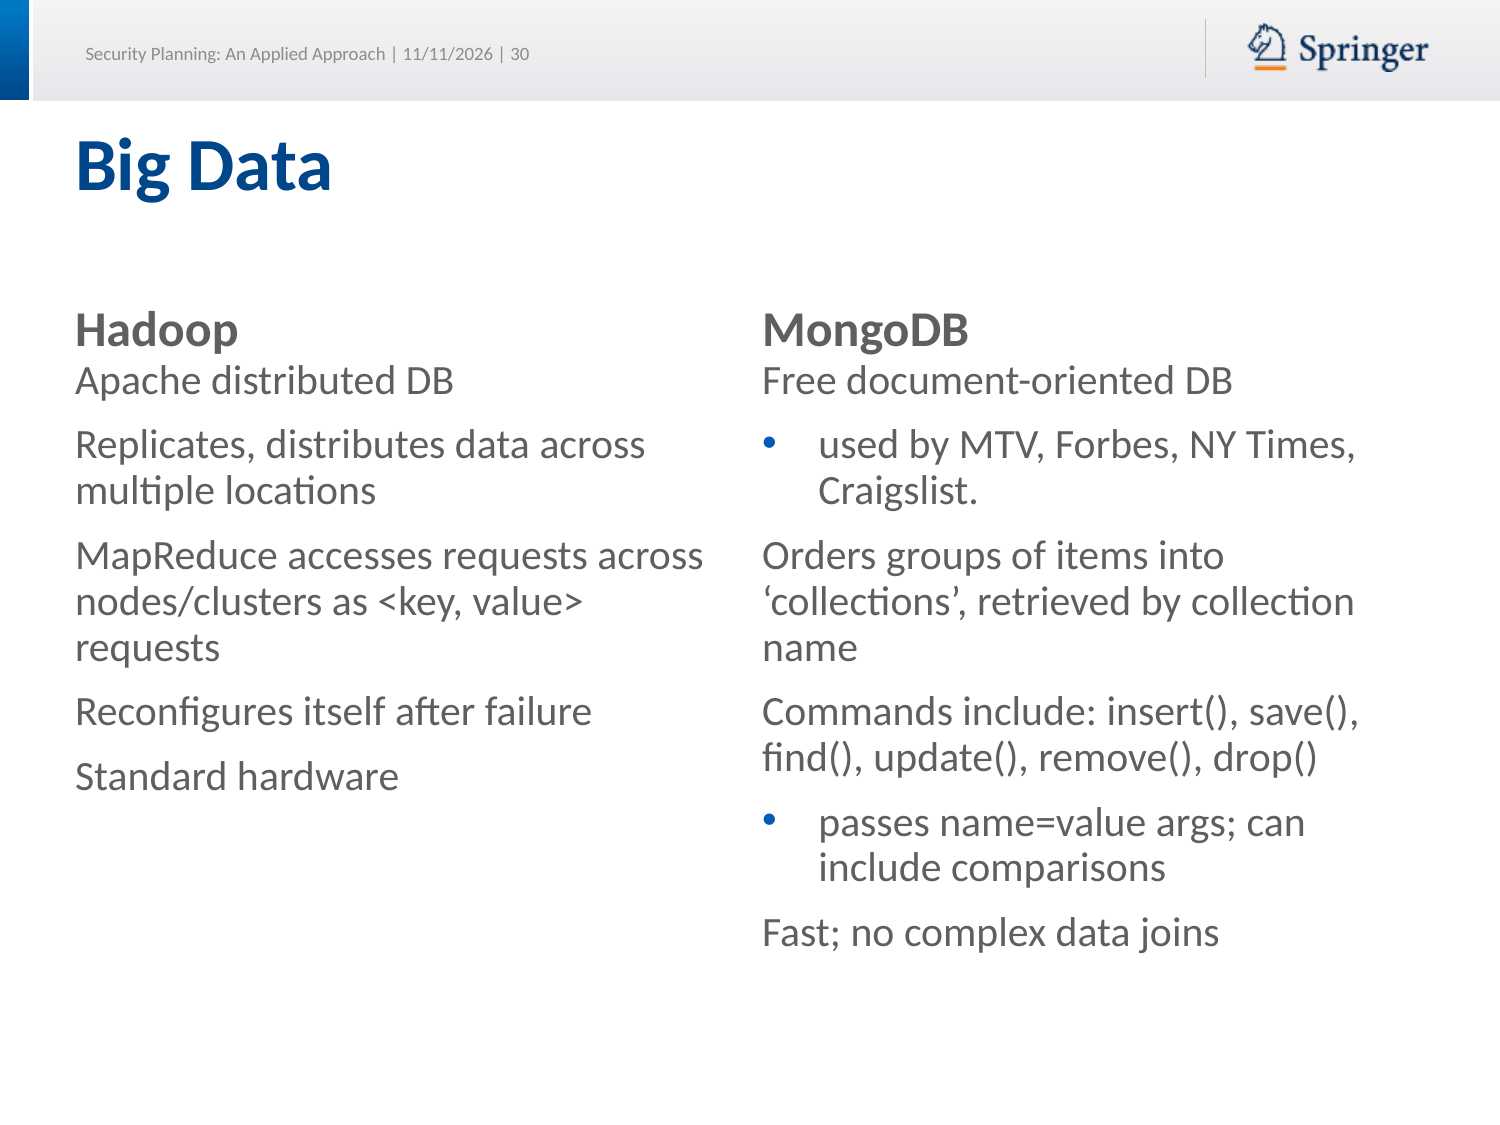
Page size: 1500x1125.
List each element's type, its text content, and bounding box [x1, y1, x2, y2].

picture [33, 0, 1500, 101]
list Apache distributed DB Replicates, distributes data across multiple locations MapReduce accesses requests across nodes/clusters as <key, value> requests Reconfigures itself after failure Standard hardware [75, 356, 738, 1005]
list MongoDB [761, 251, 1425, 356]
title Big Data [75, 45, 1425, 209]
list Hadoop [75, 251, 738, 356]
list Free document-oriented DB used by MTV, Forbes, NY Times, Craigslist. Orders groups of items into ‘collections’, retrieved by collection name Commands include: insert(), save(), find(), update(), remove(), drop() passes name=value args; can include comparisons Fast; no complex data joins [761, 356, 1425, 1005]
